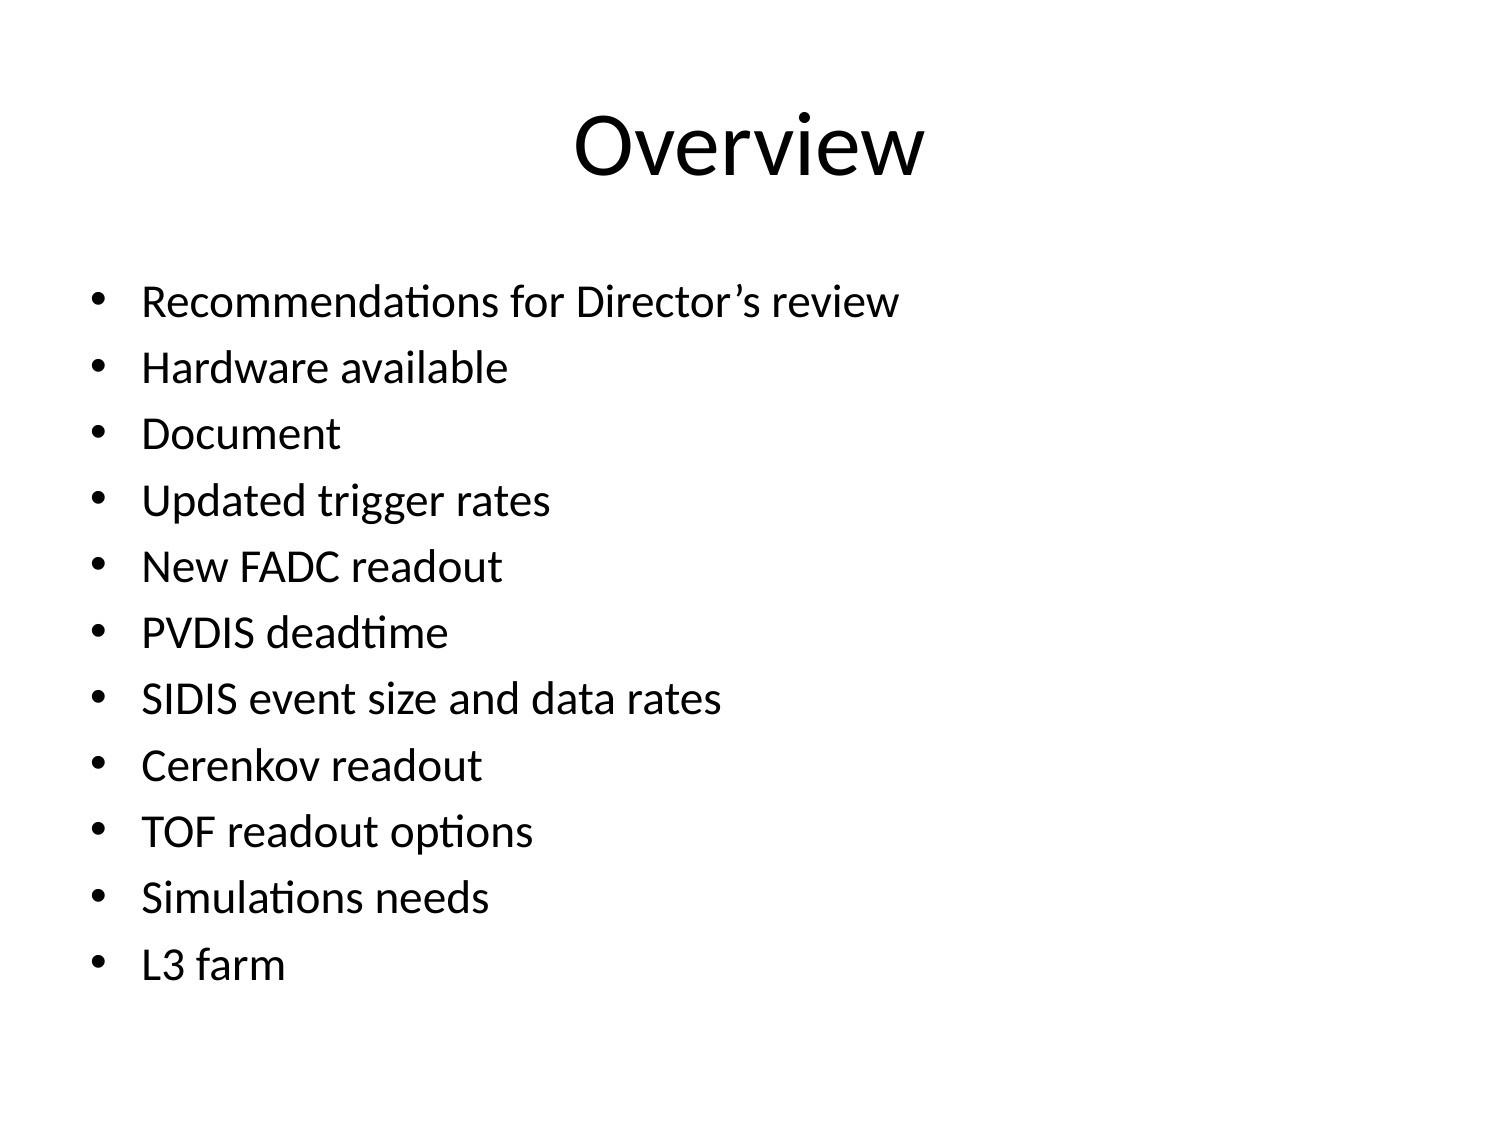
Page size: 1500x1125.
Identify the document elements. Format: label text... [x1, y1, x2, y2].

list Recommendations for Director’s review Hardware available Document Updated trigger rates New FADC readout PVDIS deadtime SIDIS event size and data rates Cerenkov readout TOF readout options Simulations needs L3 farm [75, 262, 1425, 1005]
title Overview [75, 45, 1425, 233]
